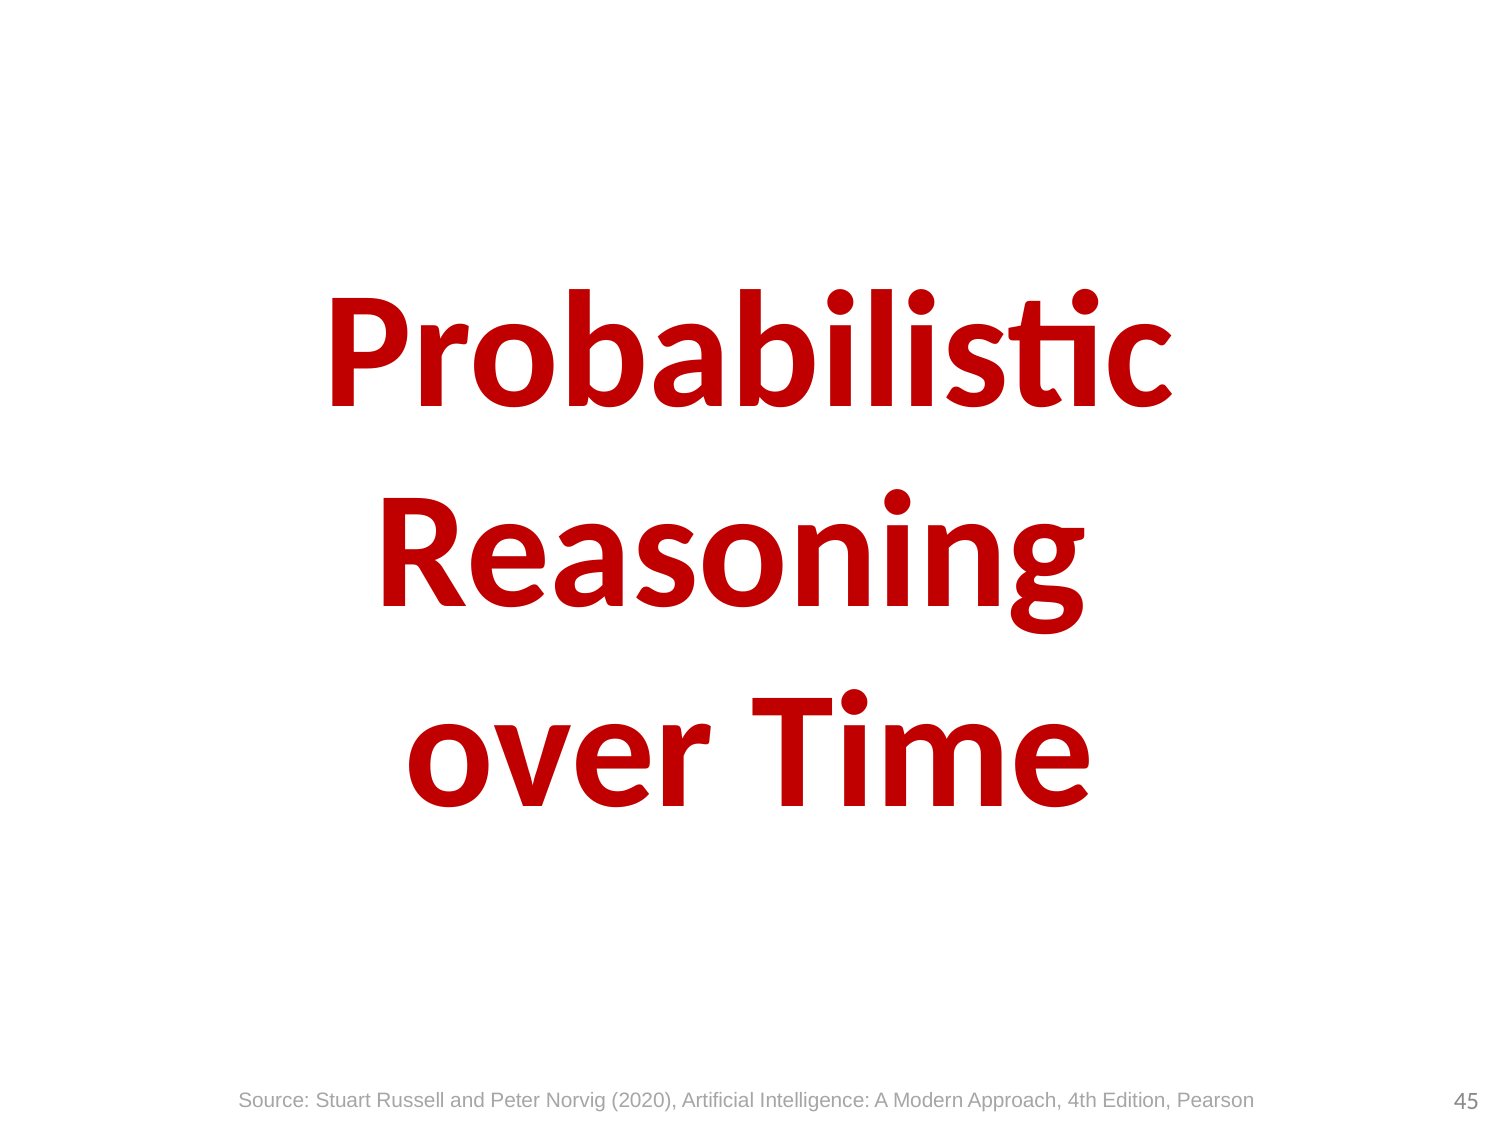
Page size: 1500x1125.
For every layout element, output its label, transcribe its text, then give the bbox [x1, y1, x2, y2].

title Probabilistic Reasoning over Time [53, 20, 1447, 1060]
slide_number 45 [1144, 1069, 1495, 1125]
text_box Source: Stuart Russell and Peter Norvig (2020), Artificial Intelligence: A Modern Approach, 4th Edition, Pearson [173, 1079, 1320, 1119]
